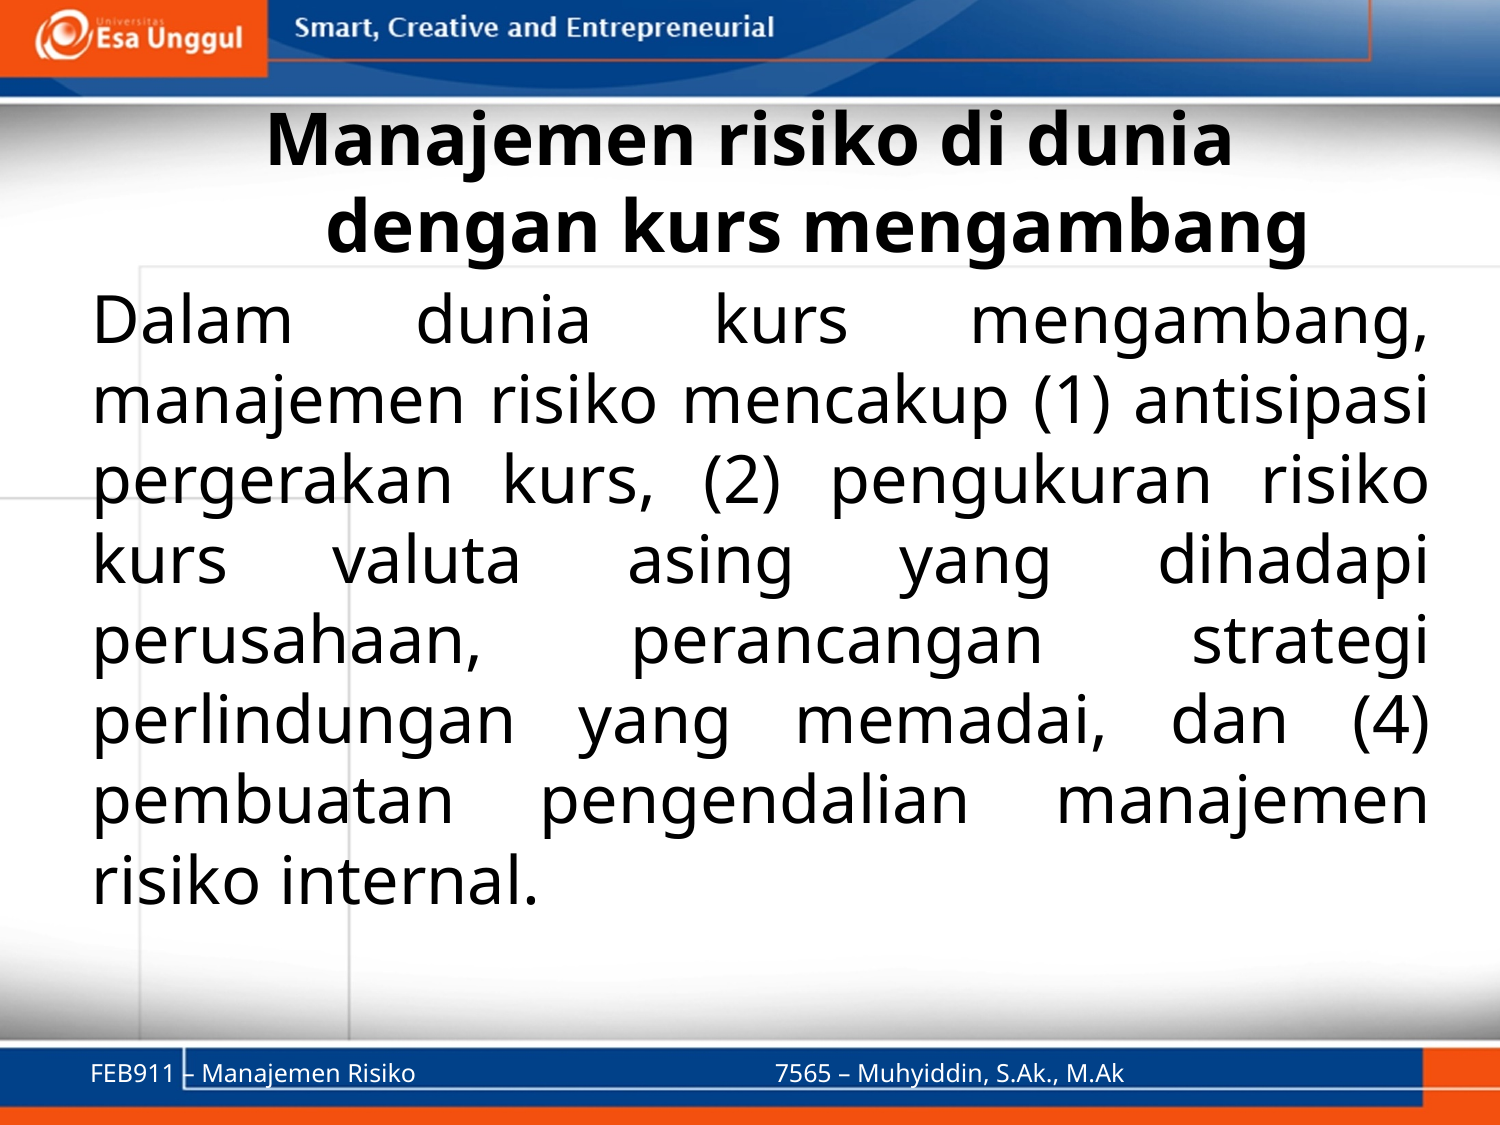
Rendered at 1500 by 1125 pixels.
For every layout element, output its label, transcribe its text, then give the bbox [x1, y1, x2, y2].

text_box Dalam dunia kurs mengambang, manajemen risiko mencakup (1) antisipasi pergerakan kurs, (2) pengukuran risiko kurs valuta asing yang dihadapi perusahaan, perancangan strategi perlindungan yang memadai, dan (4) pembuatan pengendalian manajemen risiko internal. [76, 269, 1447, 1038]
picture [0, 0, 1500, 1125]
title Manajemen risiko di dunia dengan kurs mengambang [118, 112, 1382, 248]
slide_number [75, 1042, 645, 1103]
footer 7565 – Muhyiddin, S.Ak., M.Ak [712, 1042, 1188, 1103]
